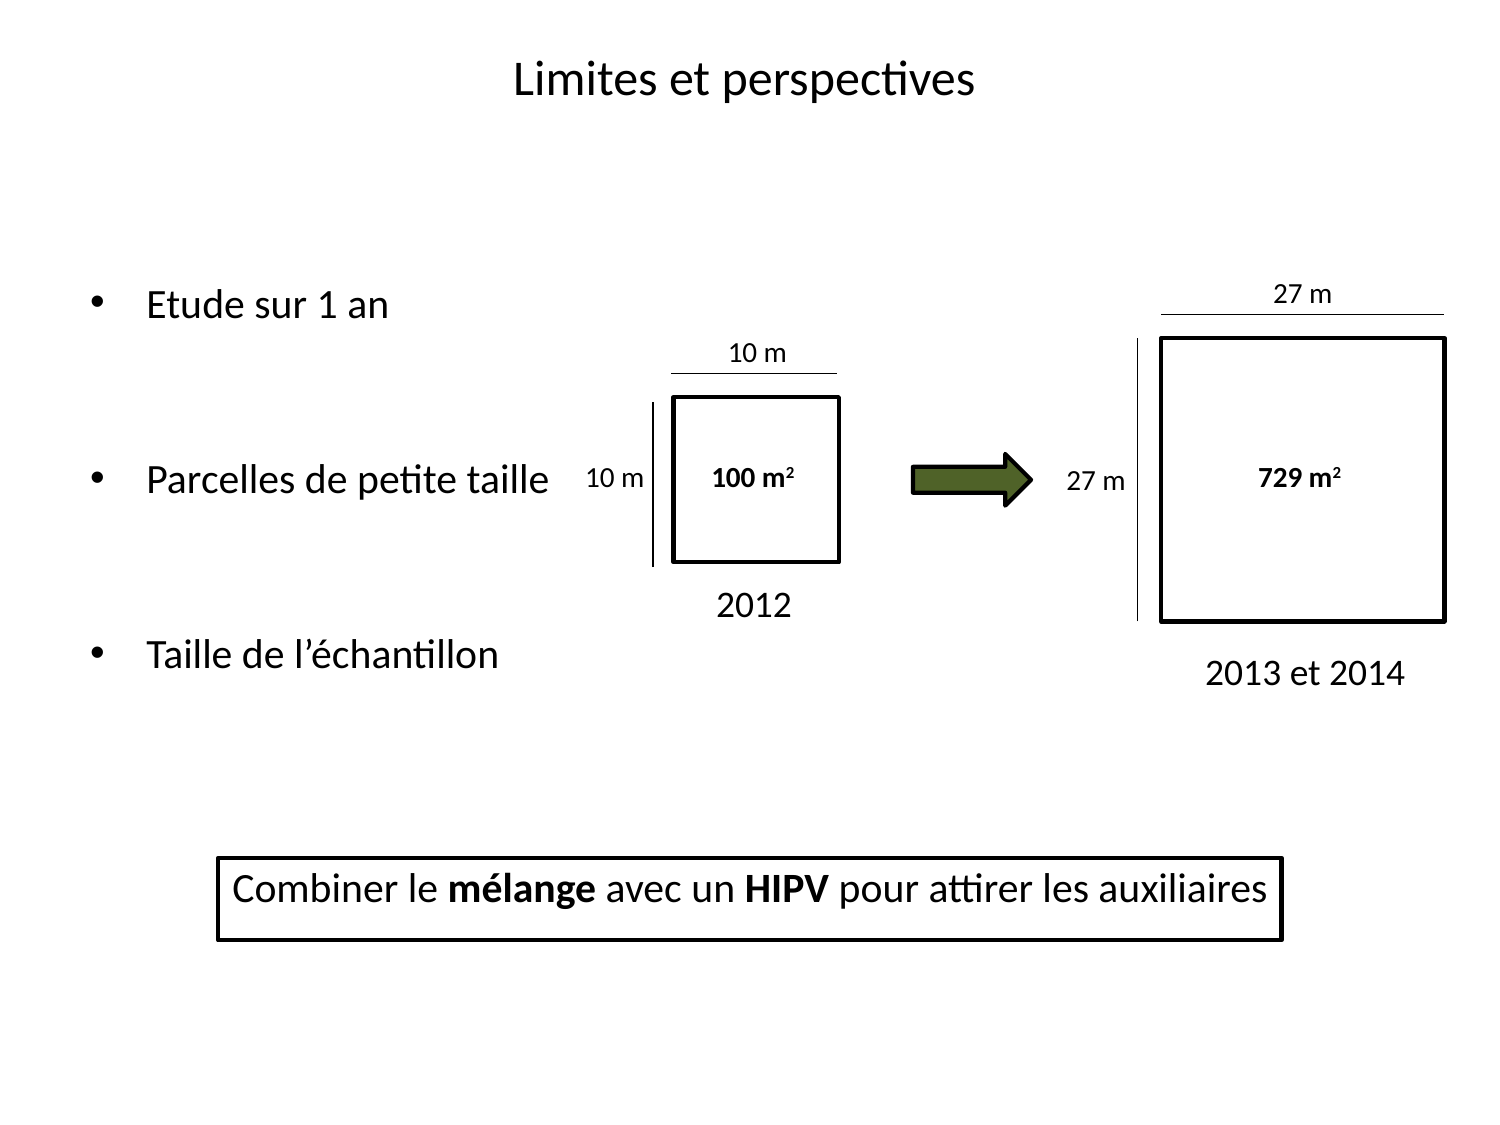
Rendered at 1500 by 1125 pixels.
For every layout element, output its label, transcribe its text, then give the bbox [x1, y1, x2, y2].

text_box [216, 856, 1284, 942]
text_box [570, 266, 1448, 702]
text_box Limites et perspectives [0, 37, 1500, 113]
list Etude sur 1 an Parcelles de petite taille Taille de l’échantillon Combiner le mélange avec un HIPV pour attirer les auxiliaires [75, 268, 1425, 1012]
